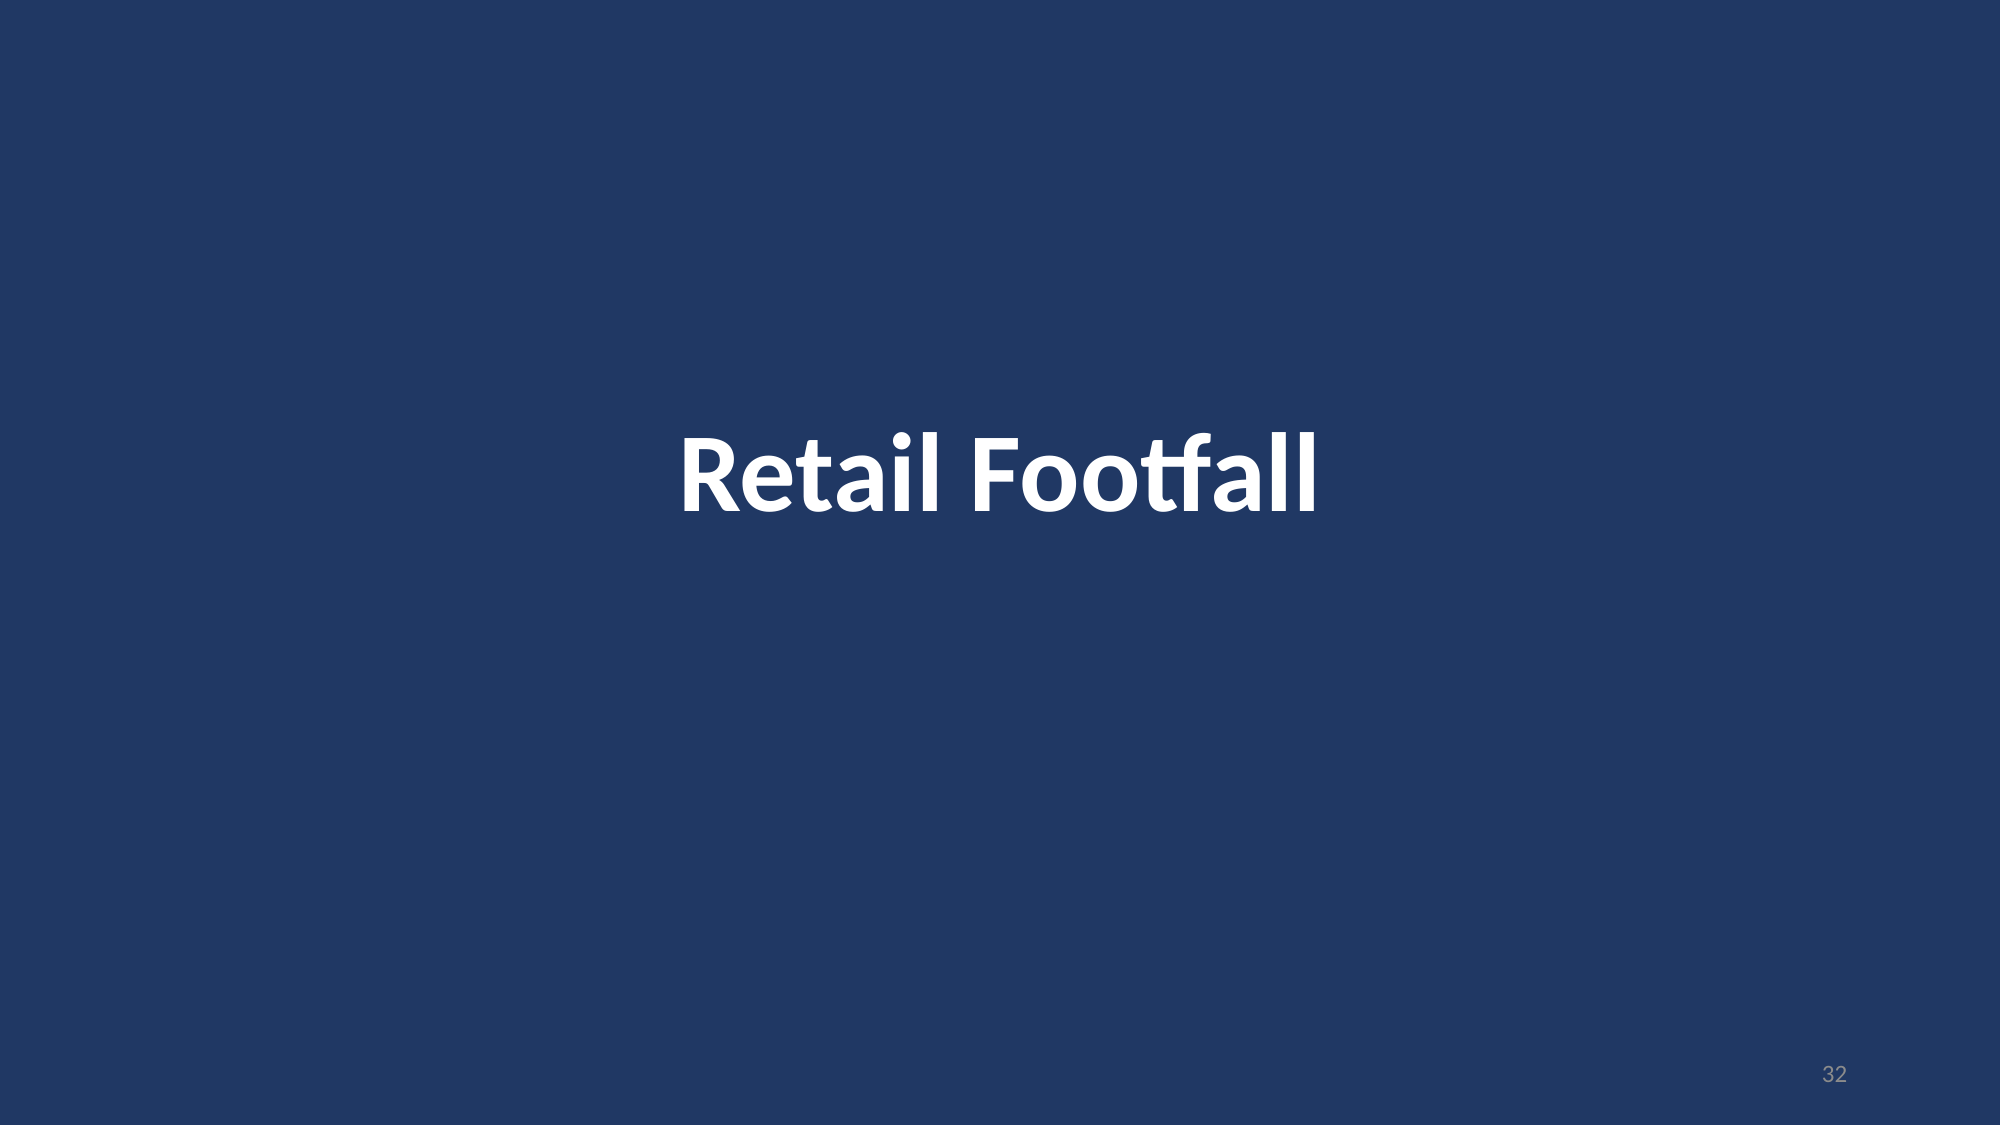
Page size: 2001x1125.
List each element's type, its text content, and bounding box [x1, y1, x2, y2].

title Retail Footfall [0, 366, 2000, 584]
slide_number 32 [1412, 1042, 1863, 1103]
